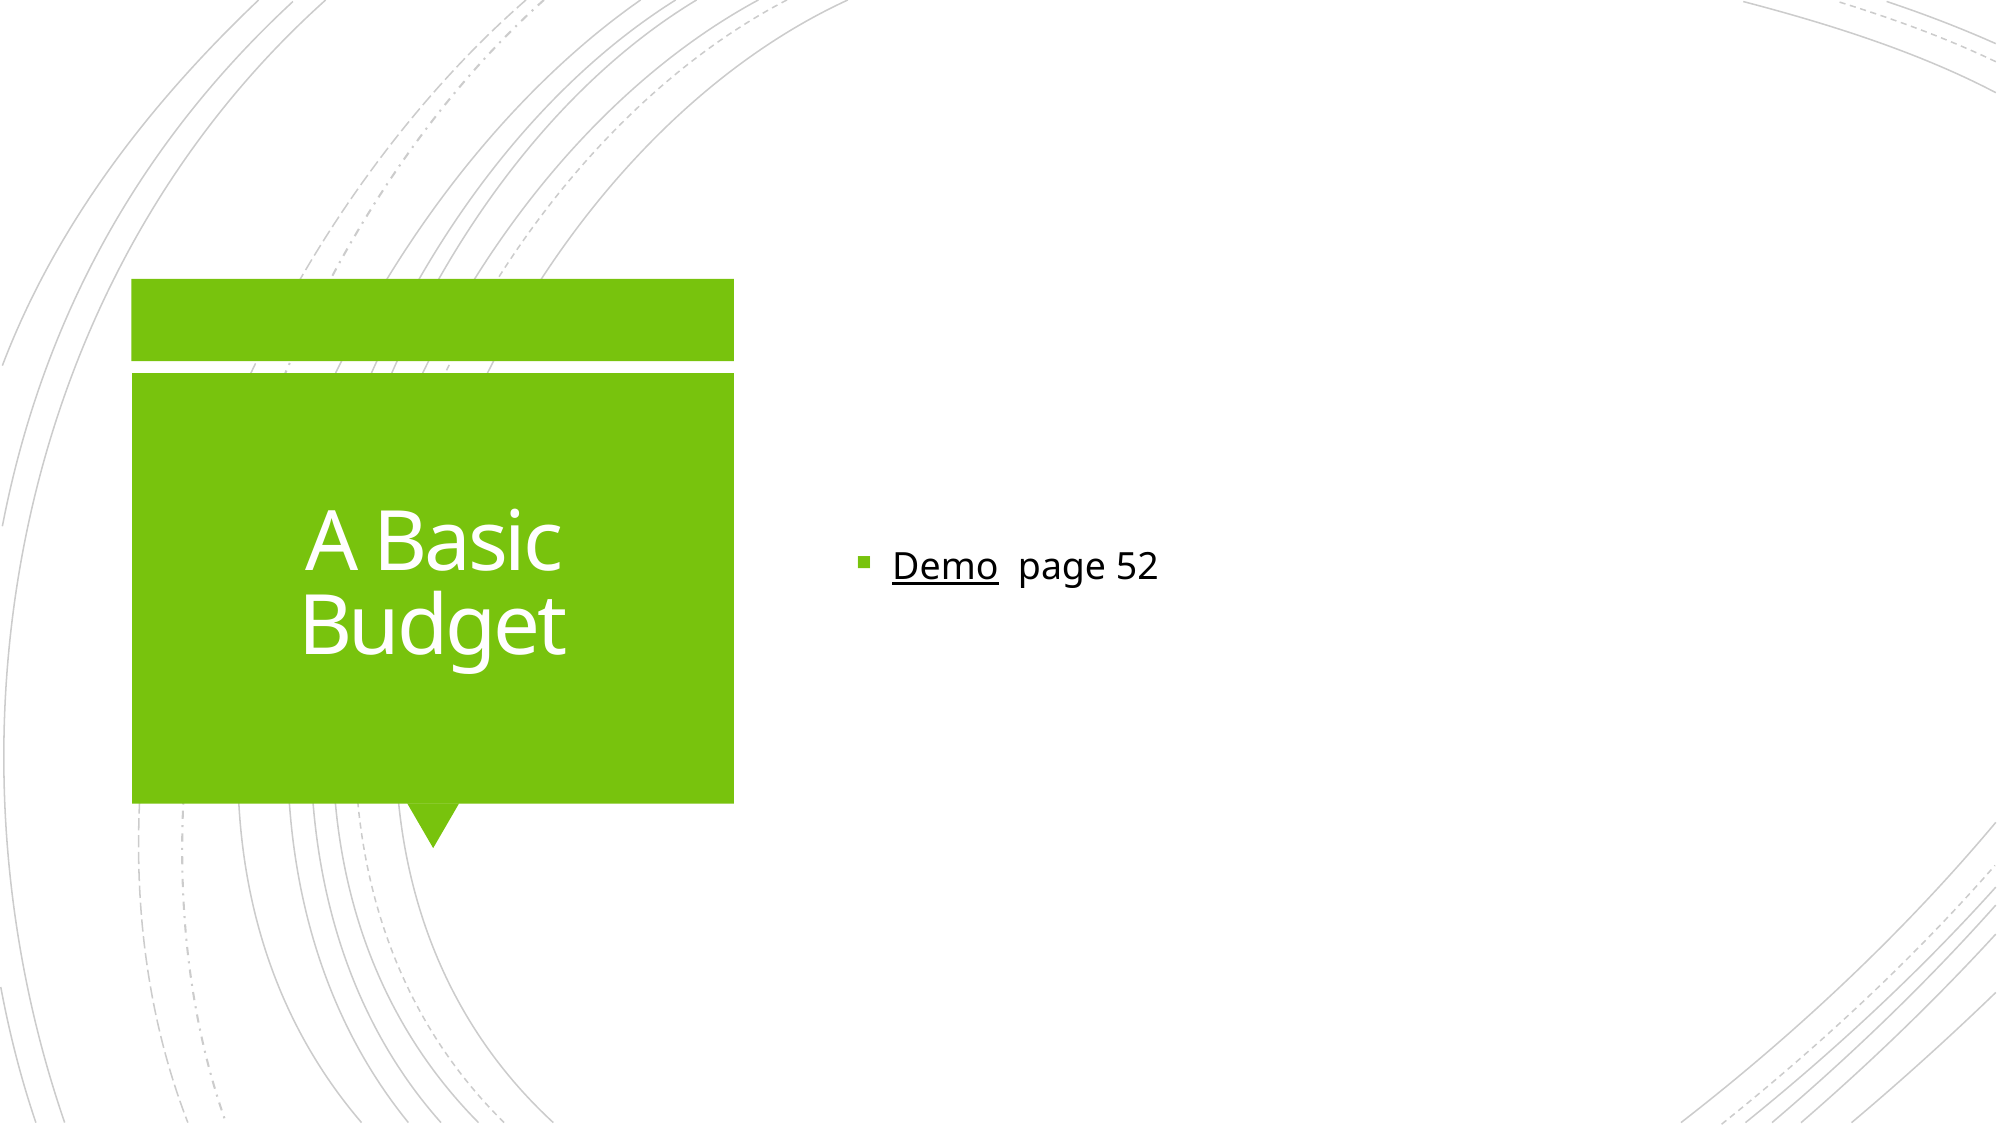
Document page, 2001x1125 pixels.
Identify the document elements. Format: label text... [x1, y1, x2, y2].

list Demo page 52 [839, 131, 1871, 993]
title A Basic Budget [145, 385, 720, 789]
